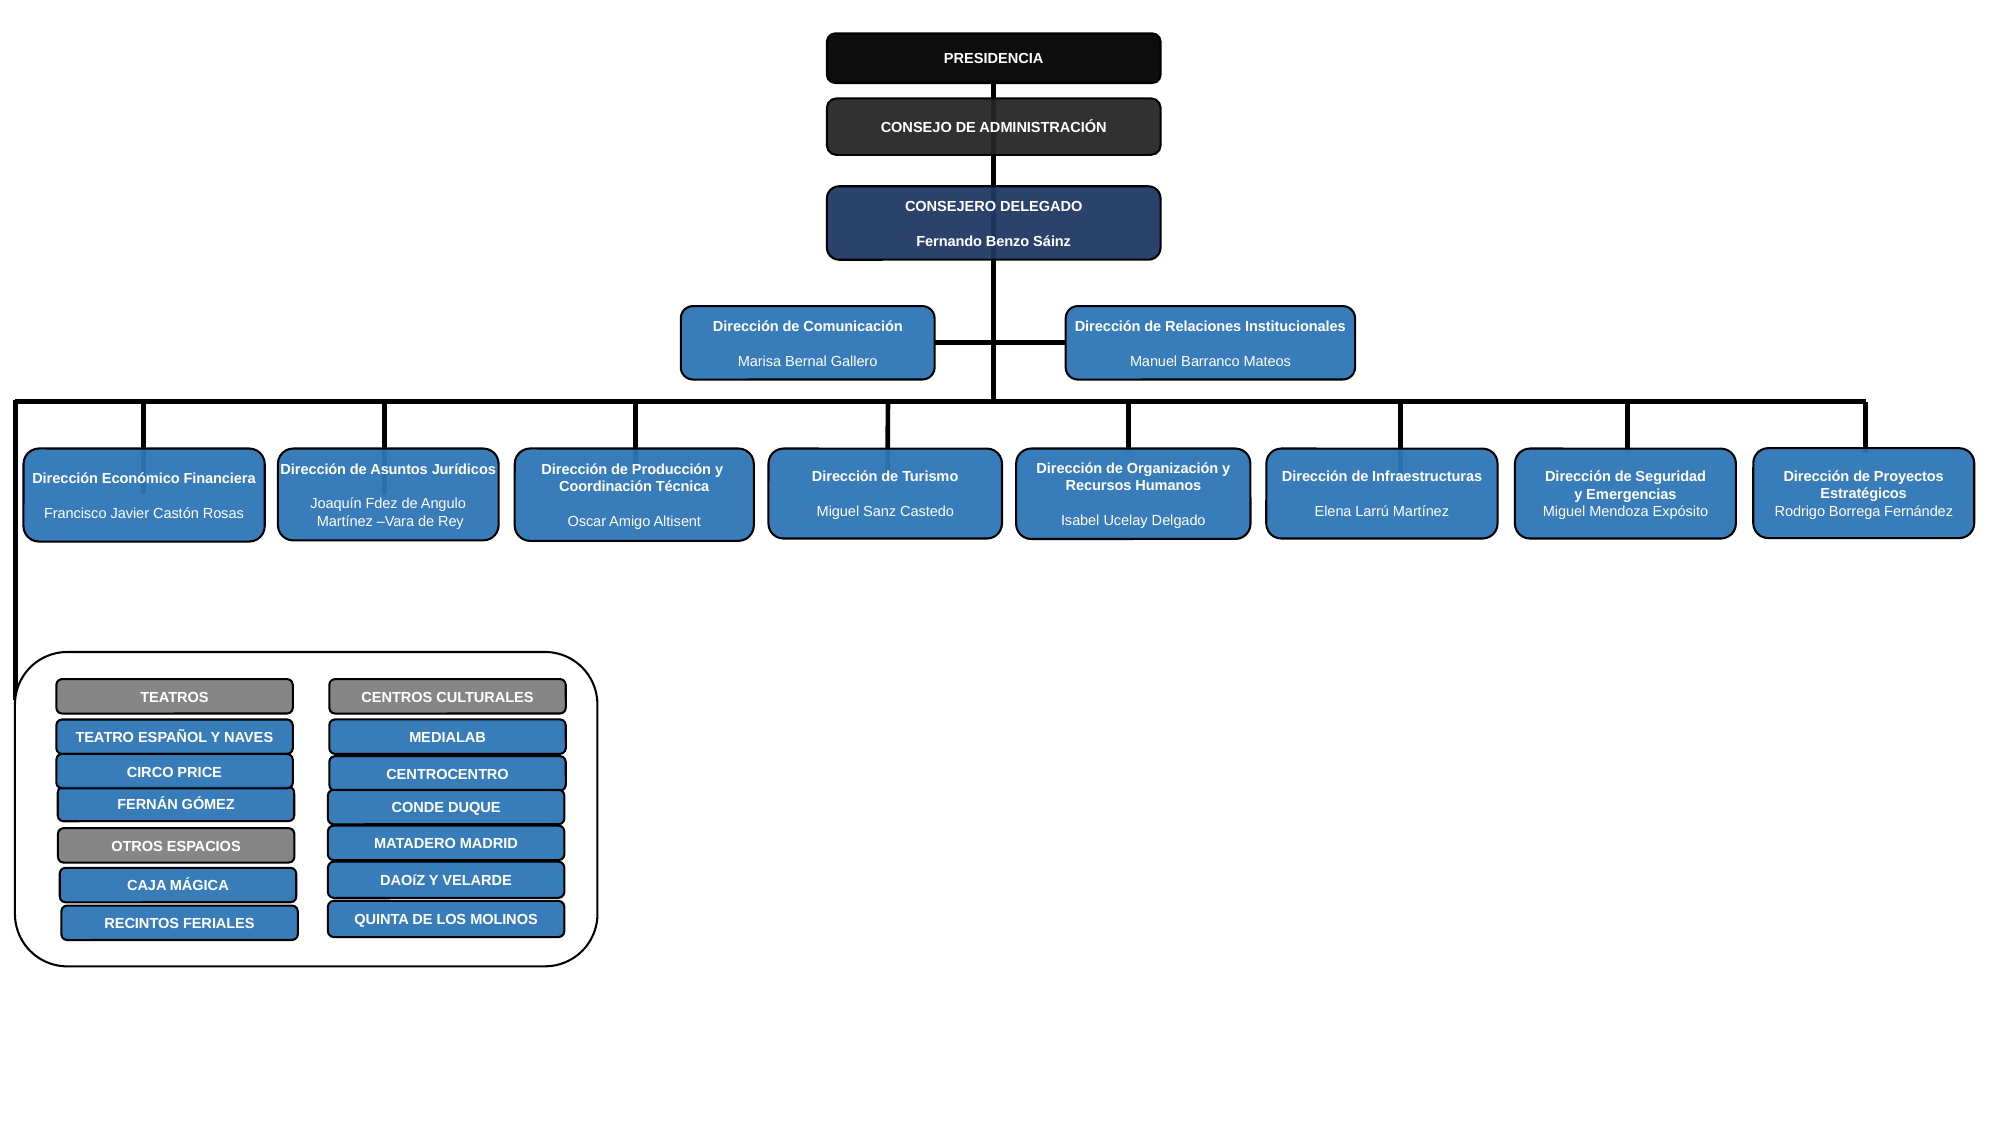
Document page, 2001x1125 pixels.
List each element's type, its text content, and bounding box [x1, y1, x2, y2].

text_box [14, 651, 598, 967]
text_box CONSEJO DE ADMINISTRACIÓN [994, 98, 1161, 155]
text_box Dirección de Producción y Coordinación Técnica Oscar Amigo Altisent [514, 448, 754, 541]
text_box Dirección de Turismo Miguel Sanz Castedo [768, 448, 1002, 539]
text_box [56, 679, 566, 938]
text_box Dirección de Organización y Recursos Humanos Isabel Ucelay Delgado [1016, 448, 1251, 539]
text_box Dirección de Relaciones Institucionales Manuel Barranco Mateos [1065, 306, 1356, 380]
text_box CONSEJERO DELEGADO Fernando Benzo Sáinz [994, 186, 1161, 260]
text_box Dirección de Comunicación Marisa Bernal Gallero [680, 306, 935, 380]
text_box Dirección de Proyectos Estratégicos Rodrigo Borrega Fernández [1753, 448, 1975, 539]
text_box Dirección de Seguridad y Emergencias Miguel Mendoza Expósito [1514, 448, 1736, 539]
text_box Dirección Económico Financiera Francisco Javier Castón Rosas [23, 448, 265, 542]
text_box CONSEJO DE ADMINISTRACIÓN [826, 98, 993, 155]
text_box Dirección de Asuntos Jurídicos Joaquín Fdez de Angulo Martínez –Vara de Rey [277, 448, 499, 541]
text_box Dirección de Infraestructuras Elena Larrú Martínez [1266, 448, 1498, 539]
text_box PRESIDENCIA [826, 33, 1161, 83]
text_box CONSEJERO DELEGADO Fernando Benzo Sáinz [826, 186, 993, 260]
